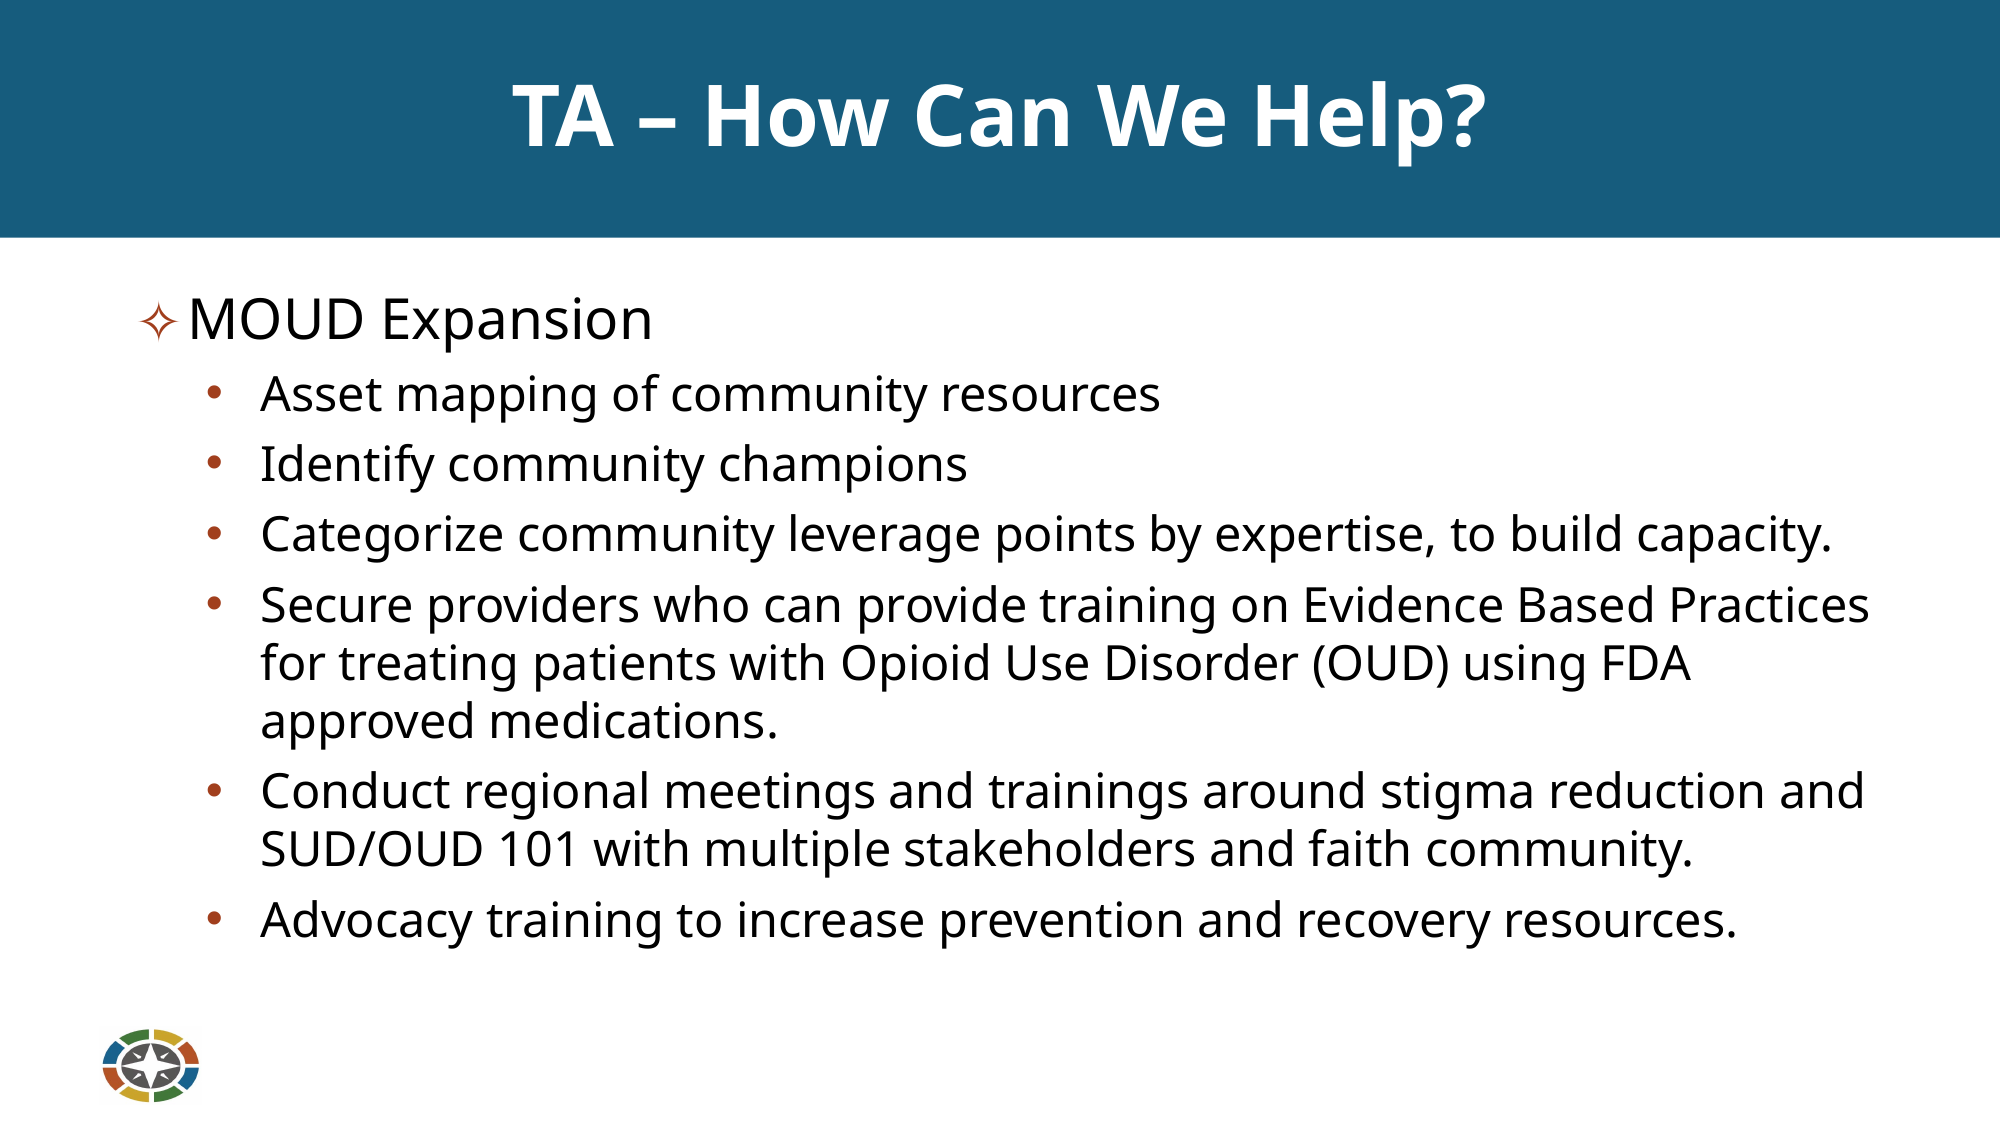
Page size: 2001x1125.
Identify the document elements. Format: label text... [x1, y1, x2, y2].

title TA – How Can We Help? [0, 0, 2000, 238]
list MOUD Expansion Asset mapping of community resources Identify community champions Categorize community leverage points by expertise, to build capacity. Secure providers who can provide training on Evidence Based Practices for treating patients with Opioid Use Disorder (OUD) using FDA approved medications. Conduct regional meetings and trainings around stigma reduction and SUD/OUD 101 with multiple stakeholders and faith community. Advocacy training to increase prevention and recovery resources. [99, 275, 1900, 1005]
picture [99, 1026, 202, 1105]
